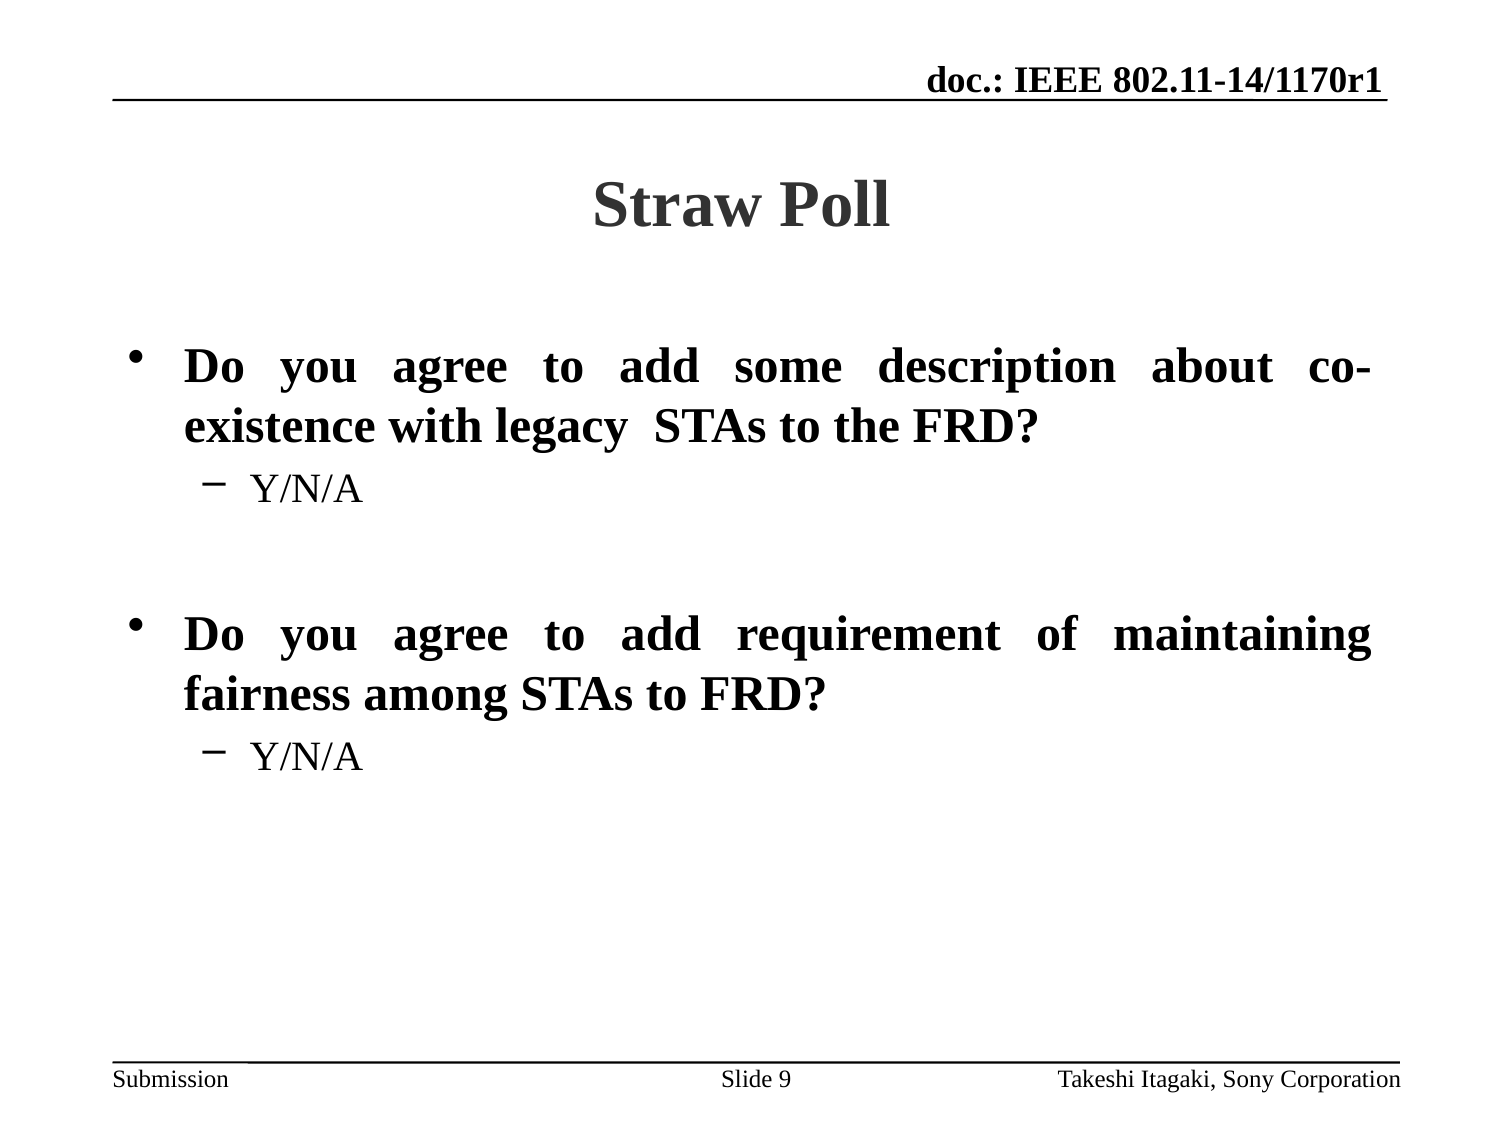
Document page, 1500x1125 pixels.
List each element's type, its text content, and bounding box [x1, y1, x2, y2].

title Straw Poll [112, 112, 1388, 288]
slide_number Slide 9 [712, 1061, 800, 1093]
footer Takeshi Itagaki, Sony Corporation [1053, 1061, 1402, 1093]
list Do you agree to add some description about co-existence with legacy STAs to the FRD? Y/N/A Do you agree to add requirement of maintaining fairness among STAs to FRD? Y/N/A [112, 324, 1388, 1001]
